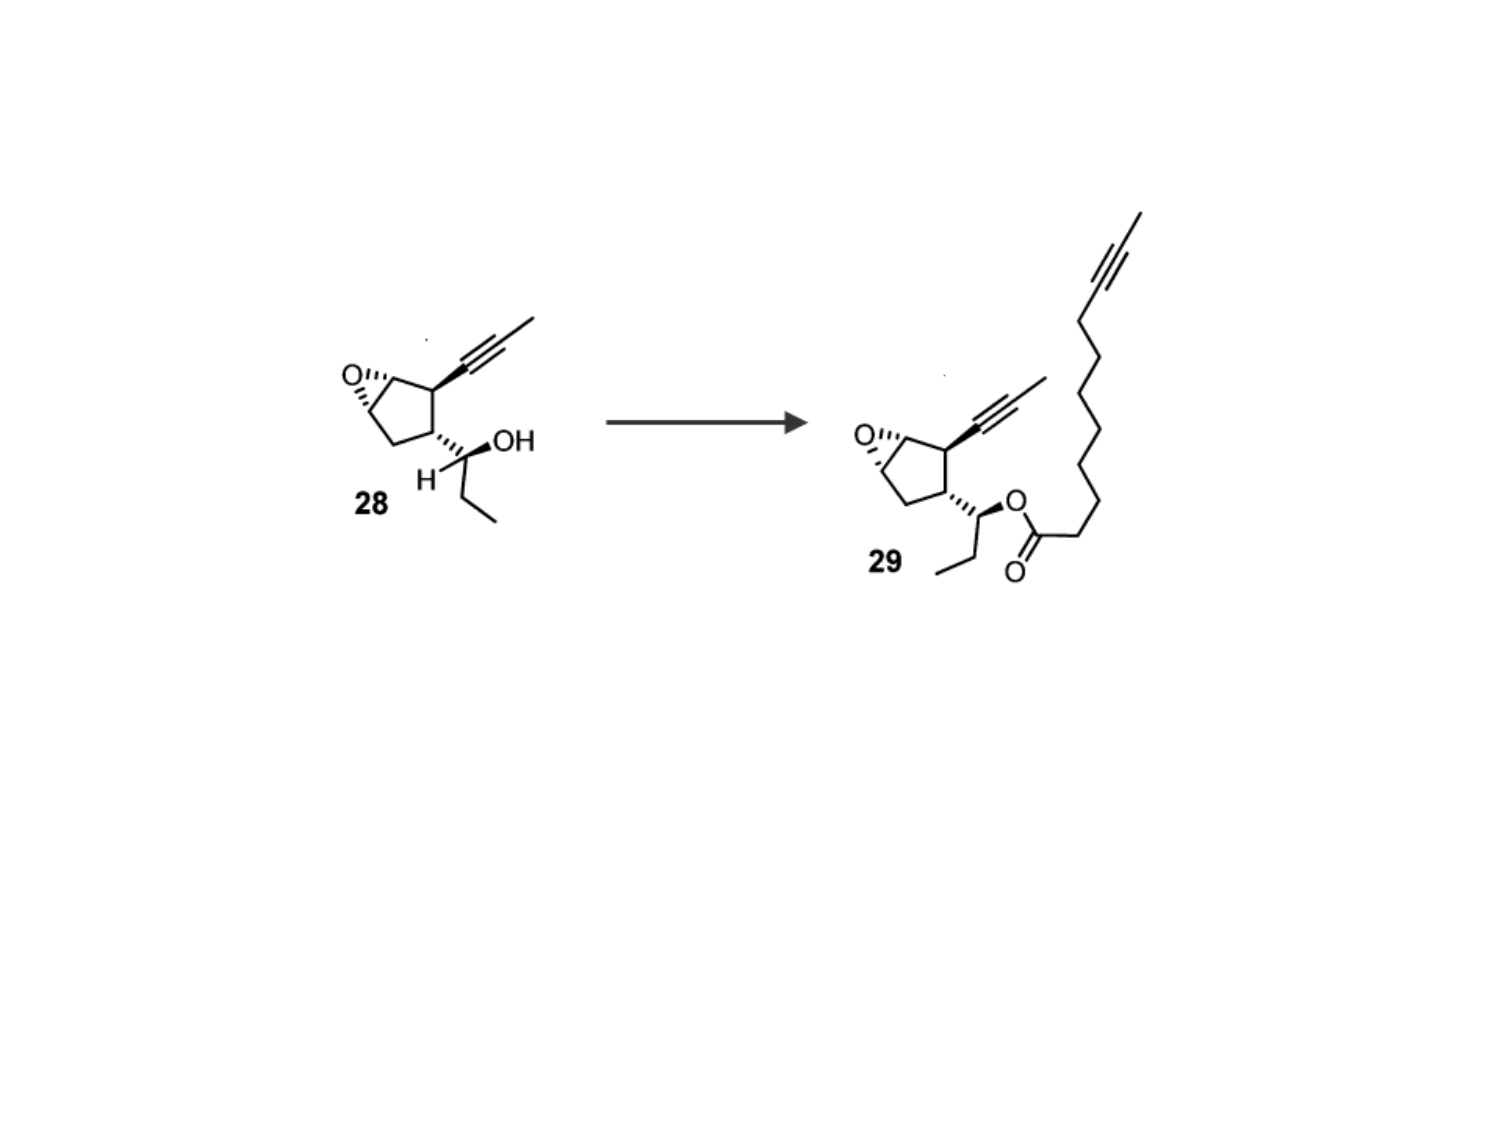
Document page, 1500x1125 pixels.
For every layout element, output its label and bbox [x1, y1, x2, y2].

picture [249, 162, 1210, 624]
